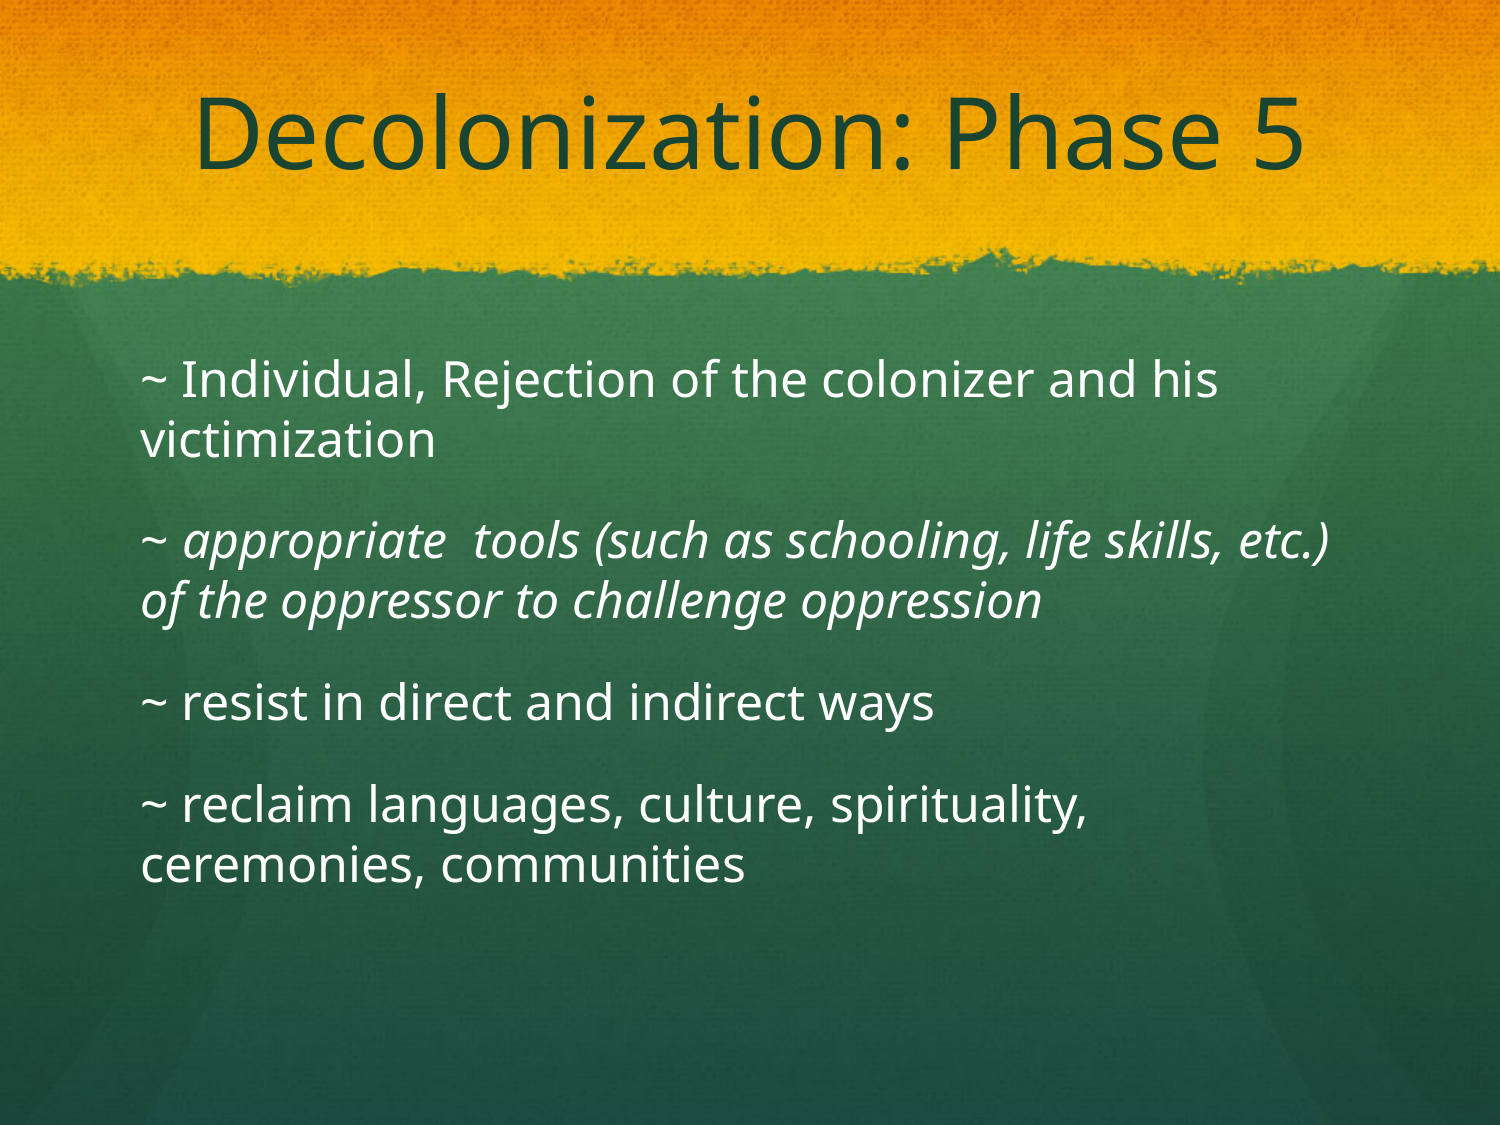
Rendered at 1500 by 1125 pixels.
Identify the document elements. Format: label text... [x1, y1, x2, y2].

title Decolonization: Phase 5 [125, 13, 1375, 246]
picture [0, 0, 1500, 1125]
list ~ Individual, Rejection of the colonizer and his victimization ~ appropriate tools (such as schooling, life skills, etc.) of the oppressor to challenge oppression ~ resist in direct and indirect ways ~ reclaim languages, culture, spirituality, ceremonies, communities [125, 339, 1375, 1026]
